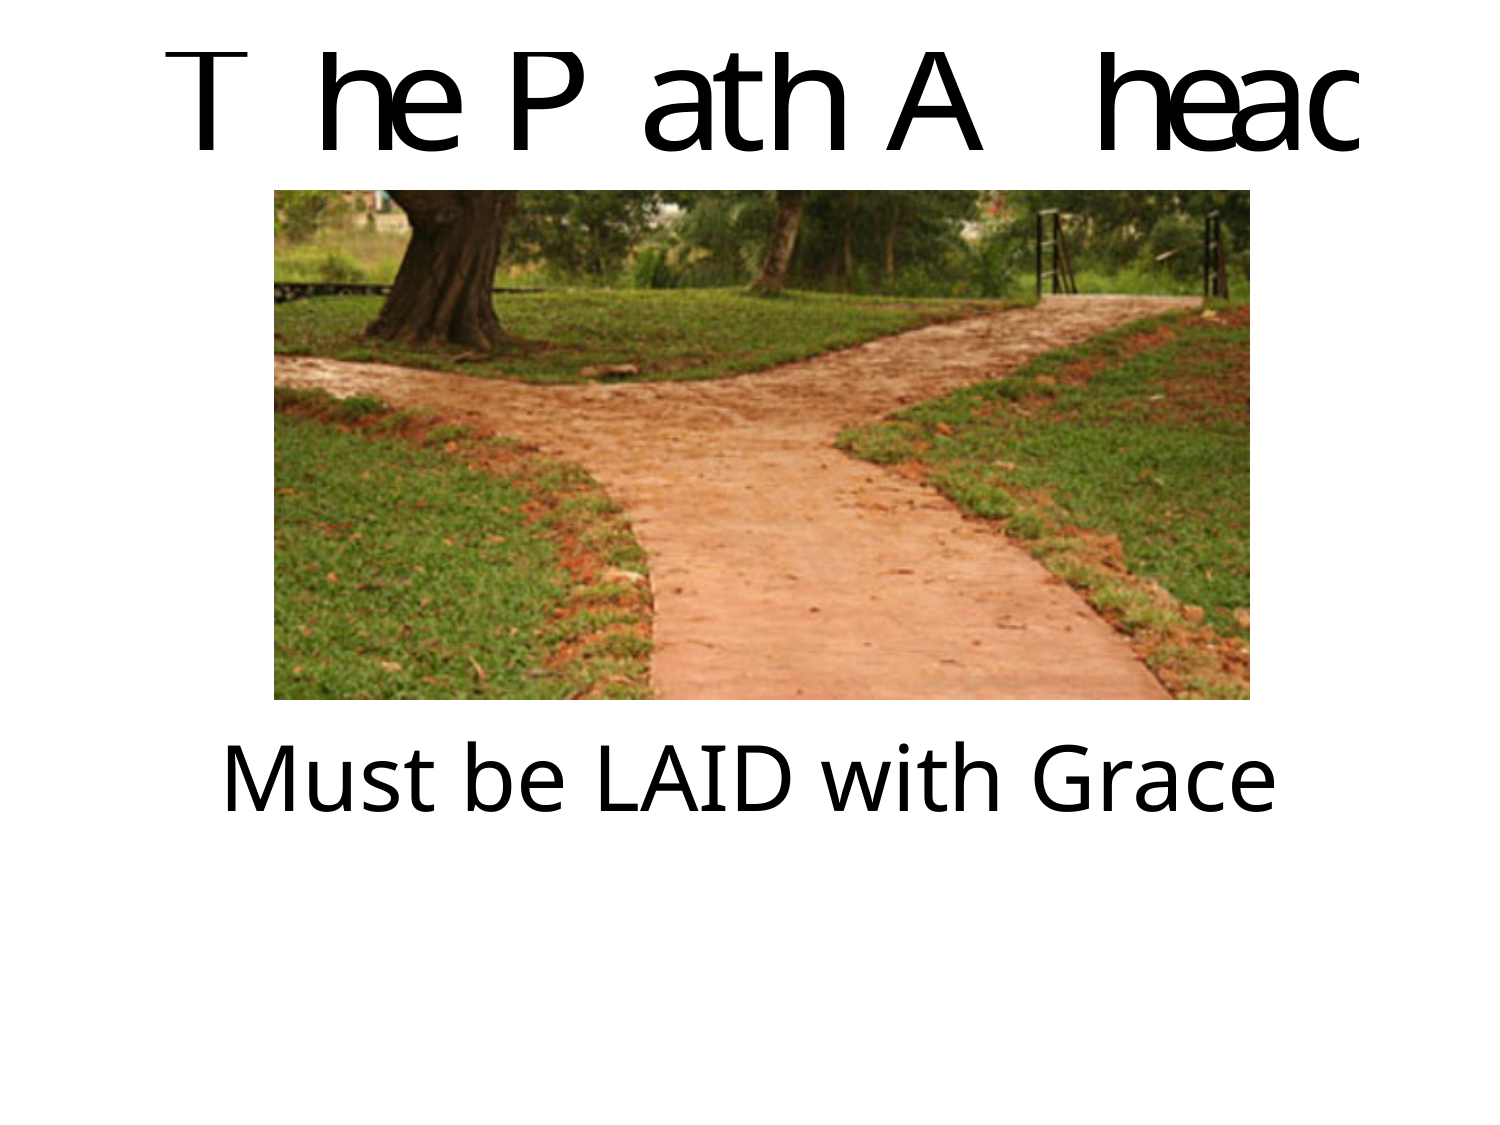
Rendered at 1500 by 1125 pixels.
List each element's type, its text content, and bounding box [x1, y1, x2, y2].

text_box Must be LAID with Grace [24, 712, 1475, 838]
picture [162, 52, 1360, 701]
